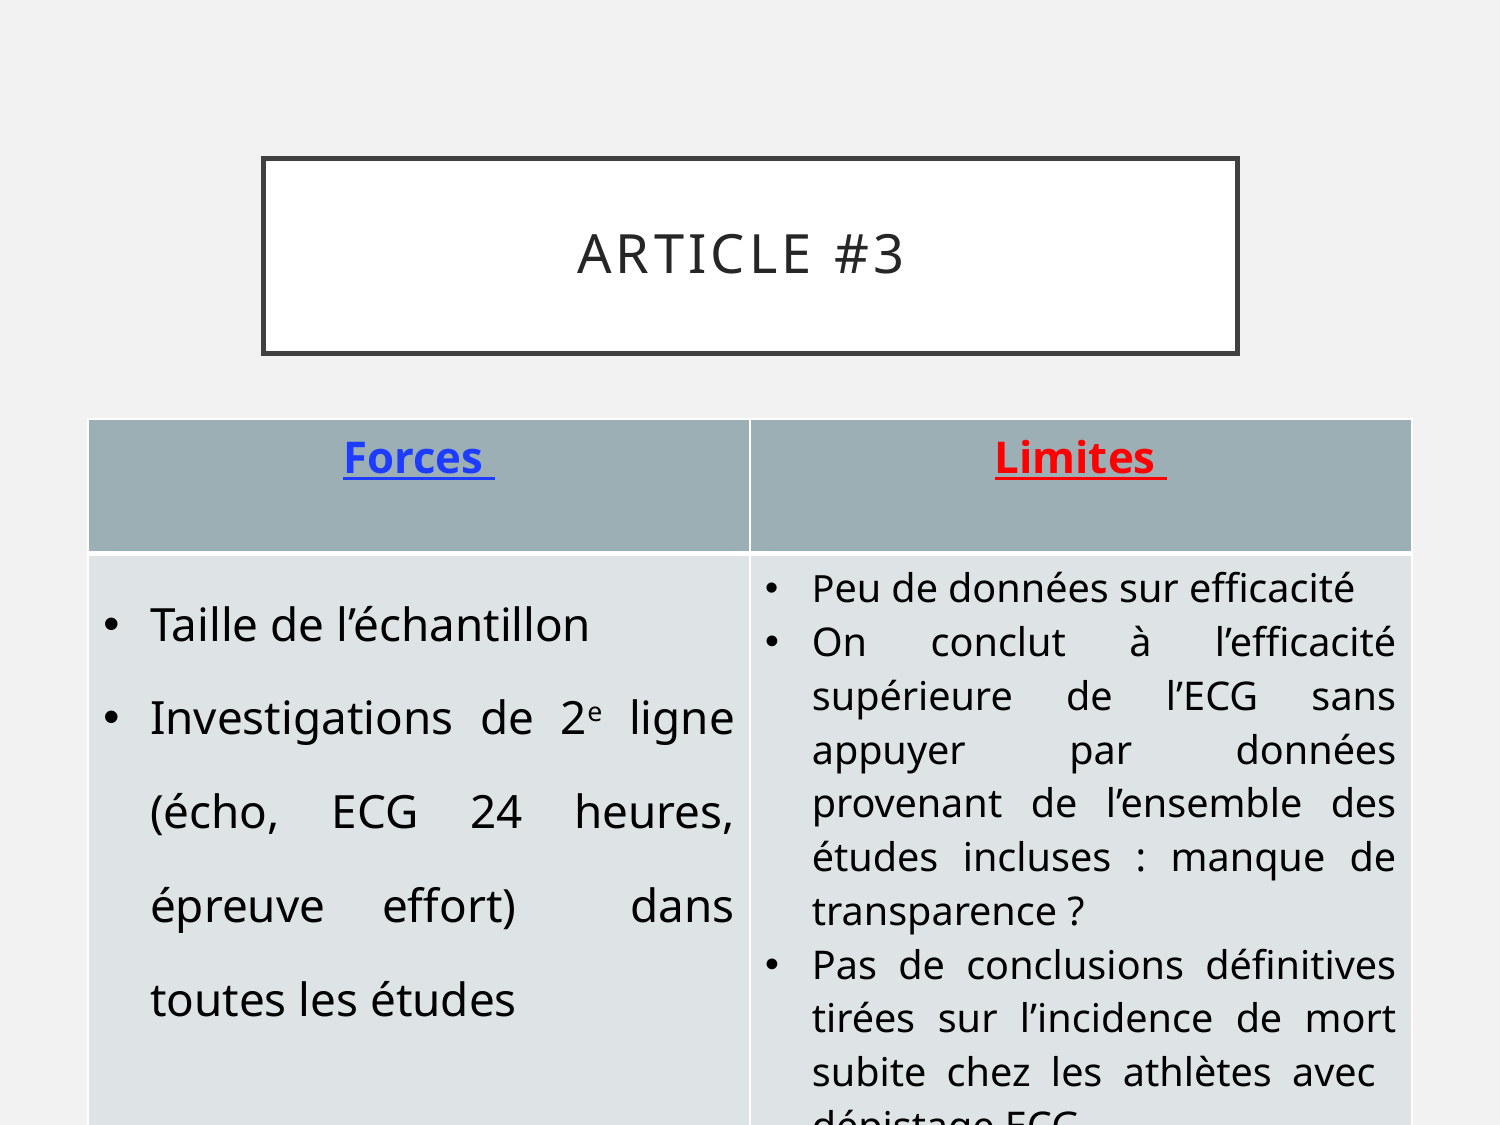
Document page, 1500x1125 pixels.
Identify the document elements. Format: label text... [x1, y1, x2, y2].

table_header Limites [751, 420, 1411, 551]
table_header Forces [89, 420, 749, 551]
table_cell Taille de l’échantillon Investigations de 2e ligne (écho, ECG 24 heures, épreuve effort) dans toutes les études [89, 556, 749, 1125]
title Article #3 [261, 156, 1240, 356]
table_cell Peu de données sur efficacité On conclut à l’efficacité supérieure de l’ECG sans appuyer par données provenant de l’ensemble des études incluses : manque de transparence ? Pas de conclusions définitives tirées sur l’incidence de mort subite chez les athlètes avec dépistage ECG [751, 556, 1411, 1125]
